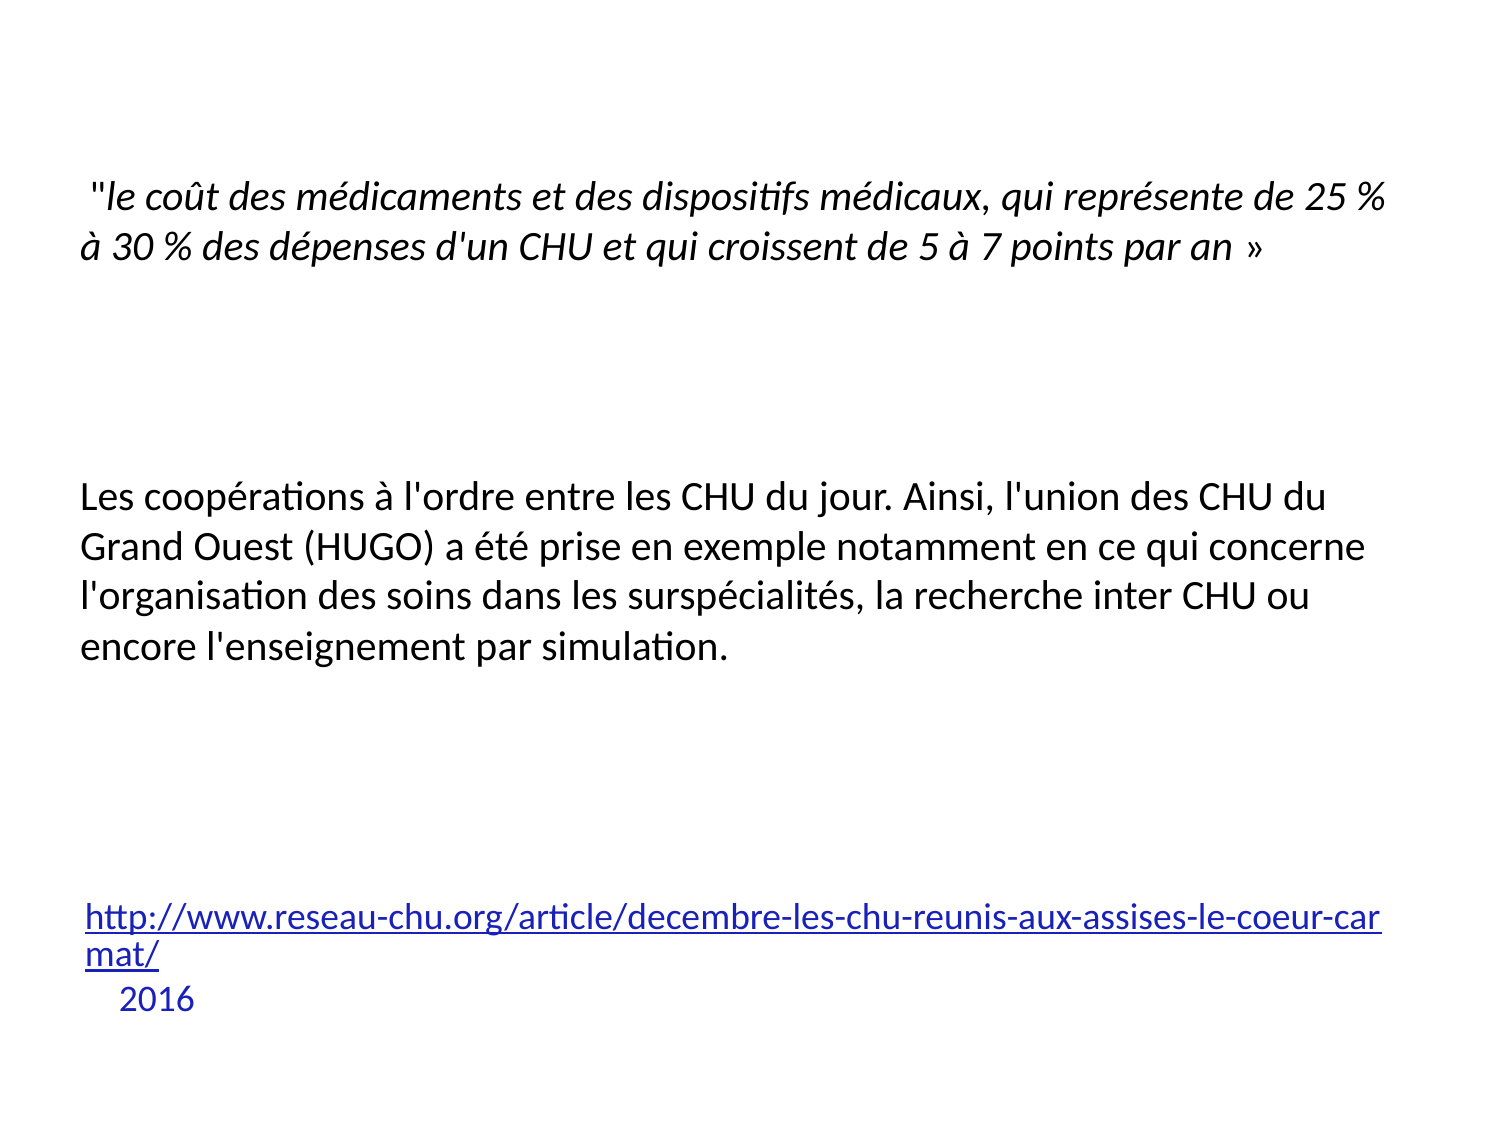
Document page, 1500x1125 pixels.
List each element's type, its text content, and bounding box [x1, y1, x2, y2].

text_box "le coût des médicaments et des dispositifs médicaux, qui représente de 25 % à 30 % des dépenses d'un CHU et qui croissent de 5 à 7 points par an » Les coopérations à l'ordre entre les CHU du jour. Ainsi, l'union des CHU du Grand Ouest (HUGO) a été prise en exemple notamment en ce qui concerne l'organisation des soins dans les surspécialités, la recherche inter CHU ou encore l'enseignement par simulation. [65, 160, 1412, 726]
text_box http://www.reseau-chu.org/article/decembre-les-chu-reunis-aux-assises-le-coeur-carmat/ 2016 [70, 884, 1417, 990]
